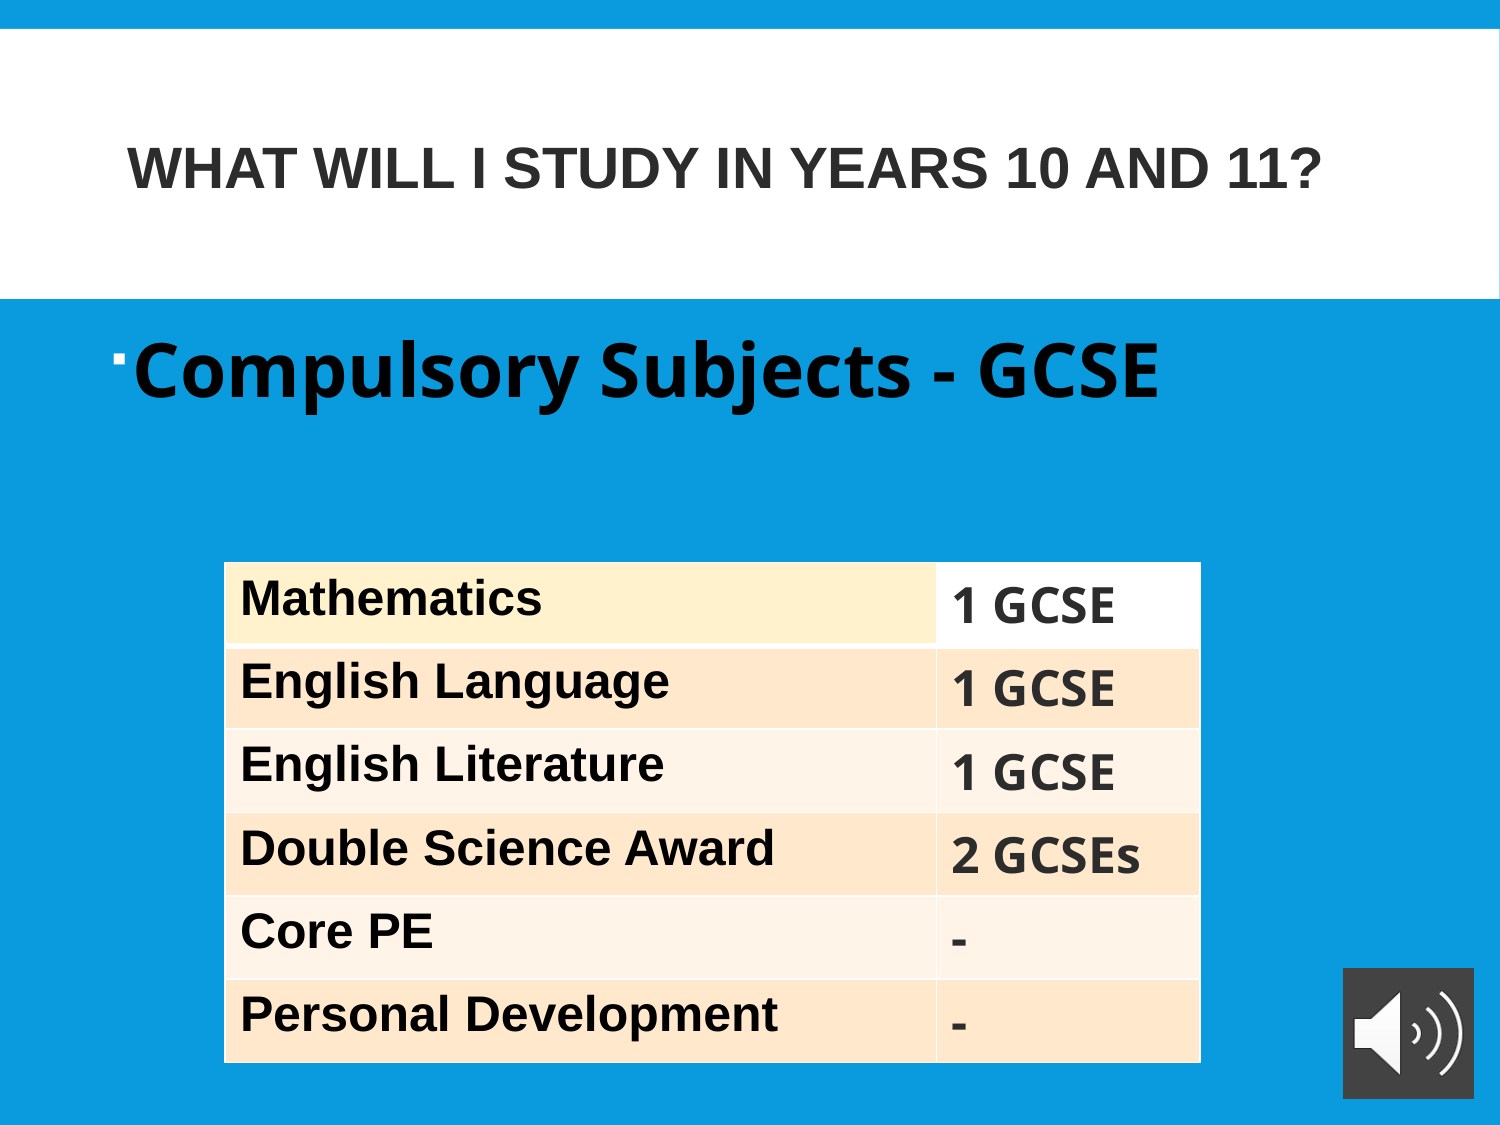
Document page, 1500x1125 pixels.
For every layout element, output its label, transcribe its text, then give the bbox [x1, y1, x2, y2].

table_cell - [937, 897, 1199, 978]
table_cell English Literature [226, 730, 936, 812]
table_header 1 GCSE [937, 563, 1199, 643]
title What will I study in years 10 and 11? [112, 46, 1388, 295]
table_cell Core PE [226, 897, 936, 978]
table_cell 1 GCSE [937, 649, 1199, 728]
table_cell Double Science Award [226, 813, 936, 895]
table_cell Personal Development [226, 980, 936, 1062]
table_header Mathematics [226, 563, 936, 643]
picture [1344, 969, 1473, 1098]
table_cell 1 GCSE [937, 730, 1199, 812]
list Compulsory Subjects - GCSE [87, 324, 1388, 1020]
table_cell English Language [226, 649, 936, 728]
table_cell - [937, 980, 1199, 1062]
table_cell 2 GCSEs [937, 813, 1199, 895]
